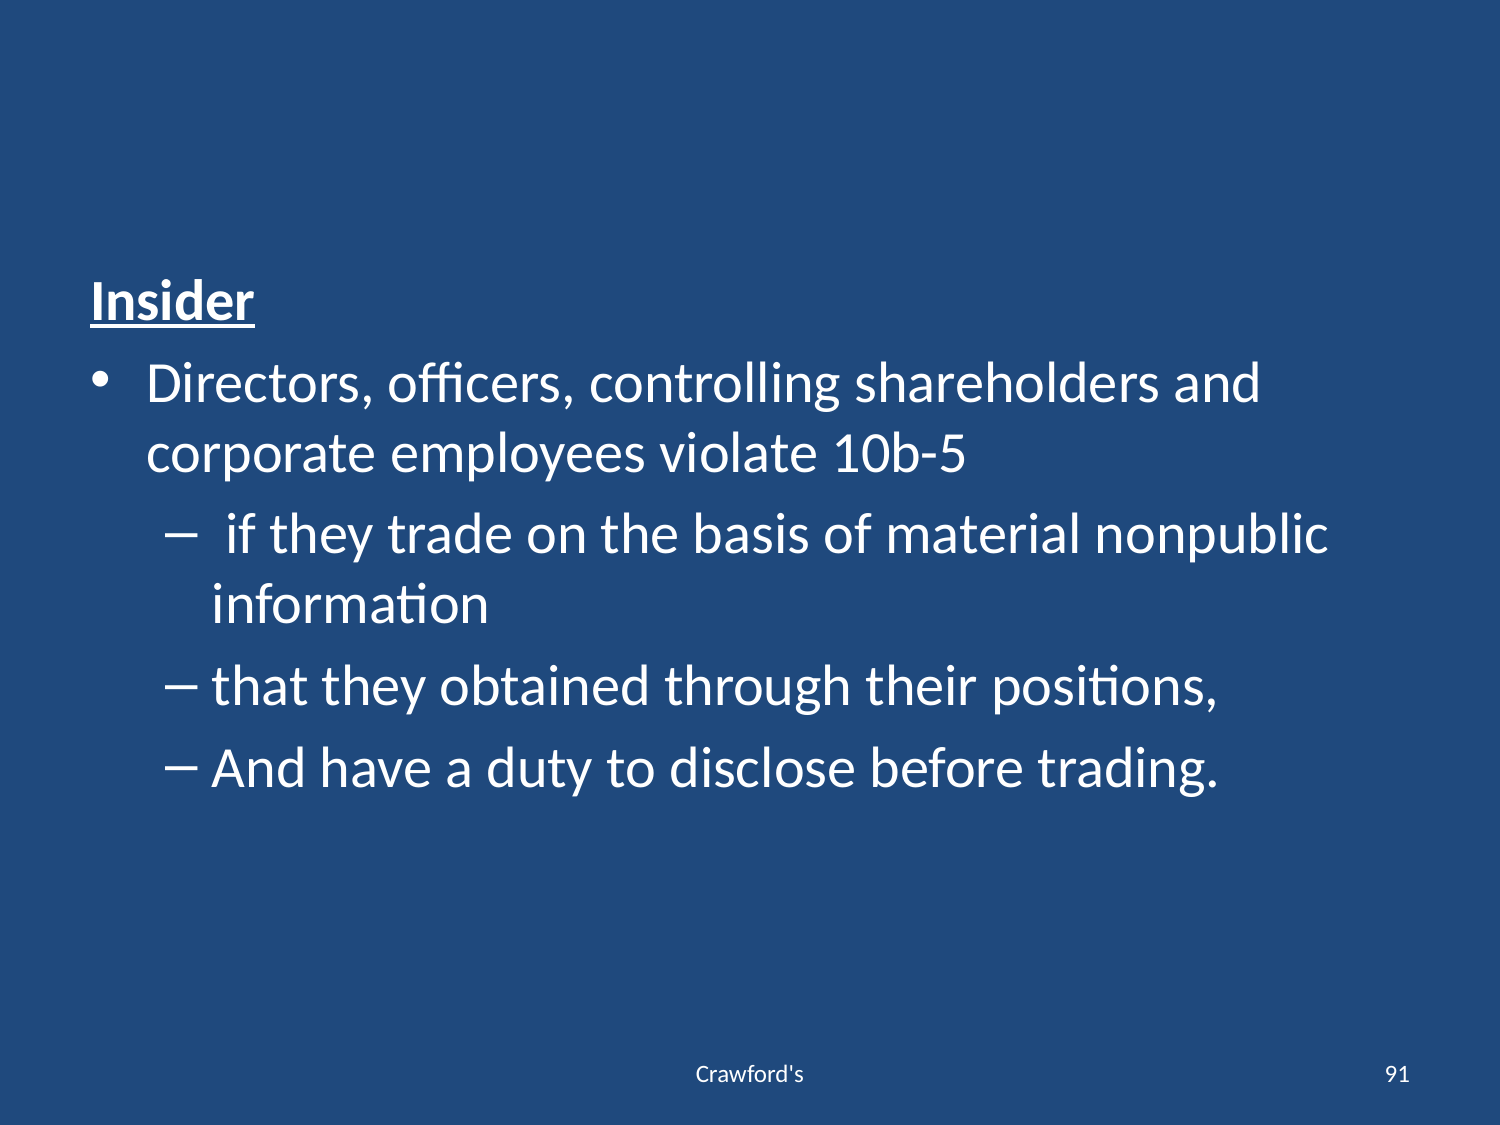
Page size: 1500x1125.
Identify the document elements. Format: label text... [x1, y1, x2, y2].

slide_number 91 [1074, 1042, 1425, 1103]
footer Crawford's [512, 1042, 988, 1103]
list Insider Directors, officers, controlling shareholders and corporate employees violate 10b-5 if they trade on the basis of material nonpublic information that they obtained through their positions, And have a duty to disclose before trading. [75, 137, 1425, 1005]
